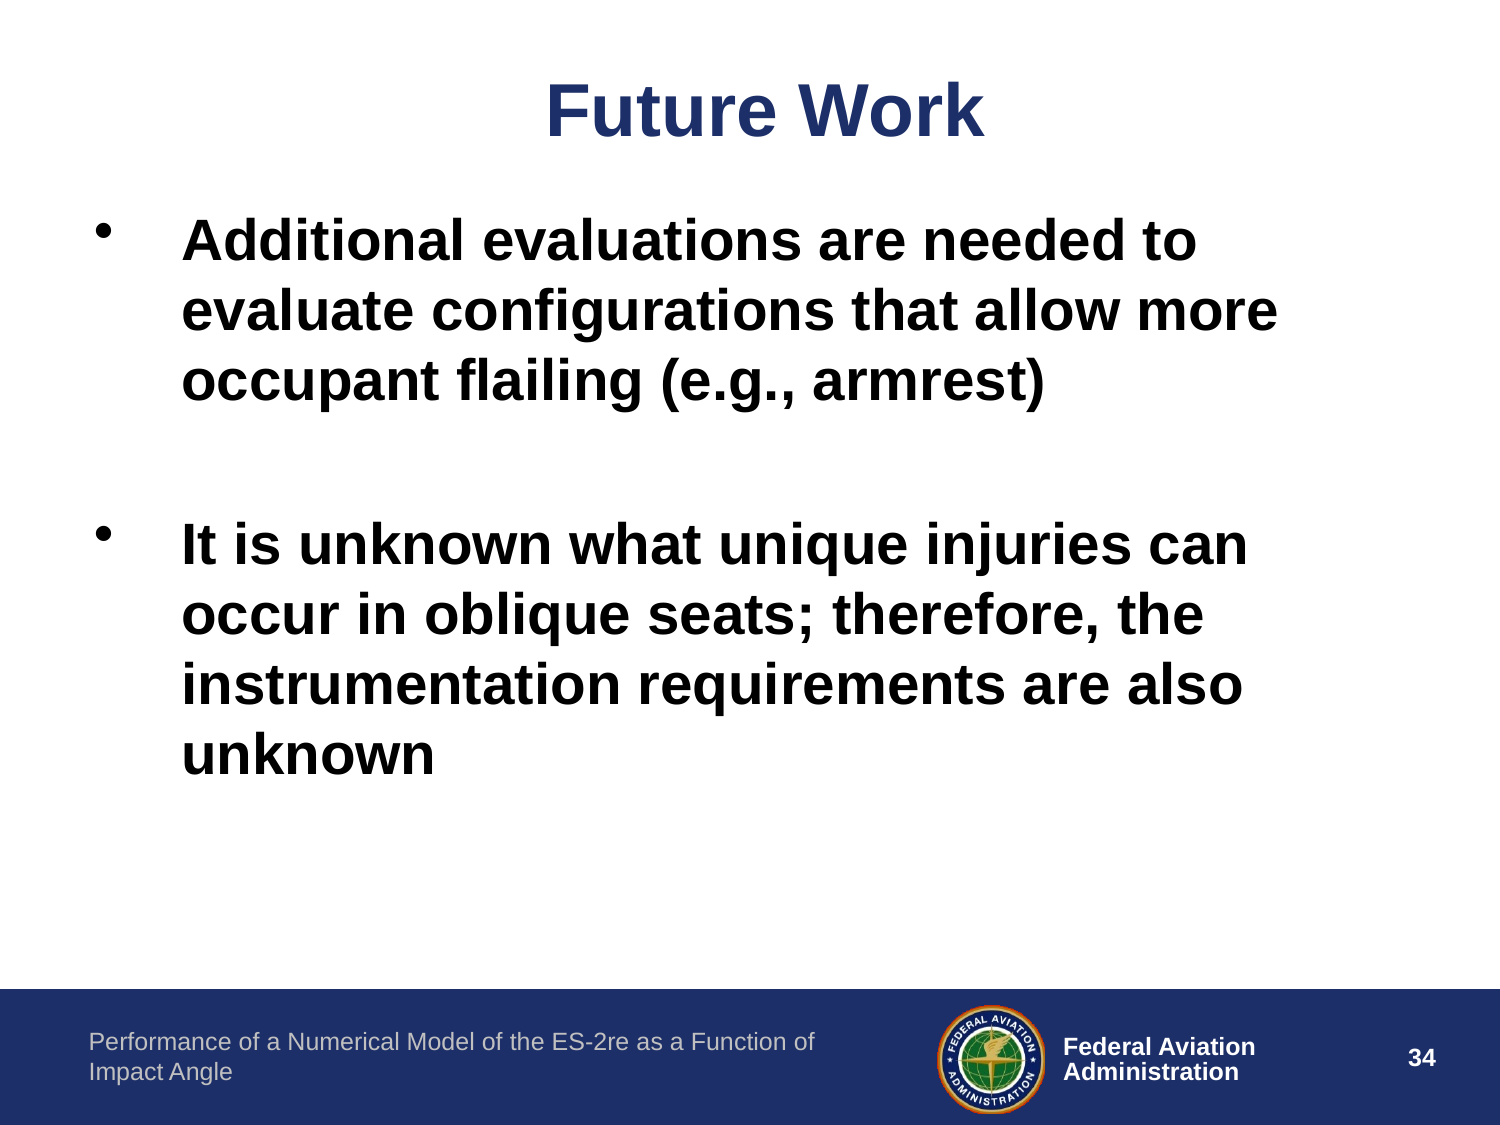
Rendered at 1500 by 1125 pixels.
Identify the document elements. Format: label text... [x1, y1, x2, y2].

list Additional evaluations are needed to evaluate configurations that allow more occupant flailing (e.g., armrest) It is unknown what unique injuries can occur in oblique seats; therefore, the instrumentation requirements are also unknown [78, 195, 1400, 916]
picture [936, 1004, 1045, 1114]
title Future Work [70, 56, 1461, 157]
